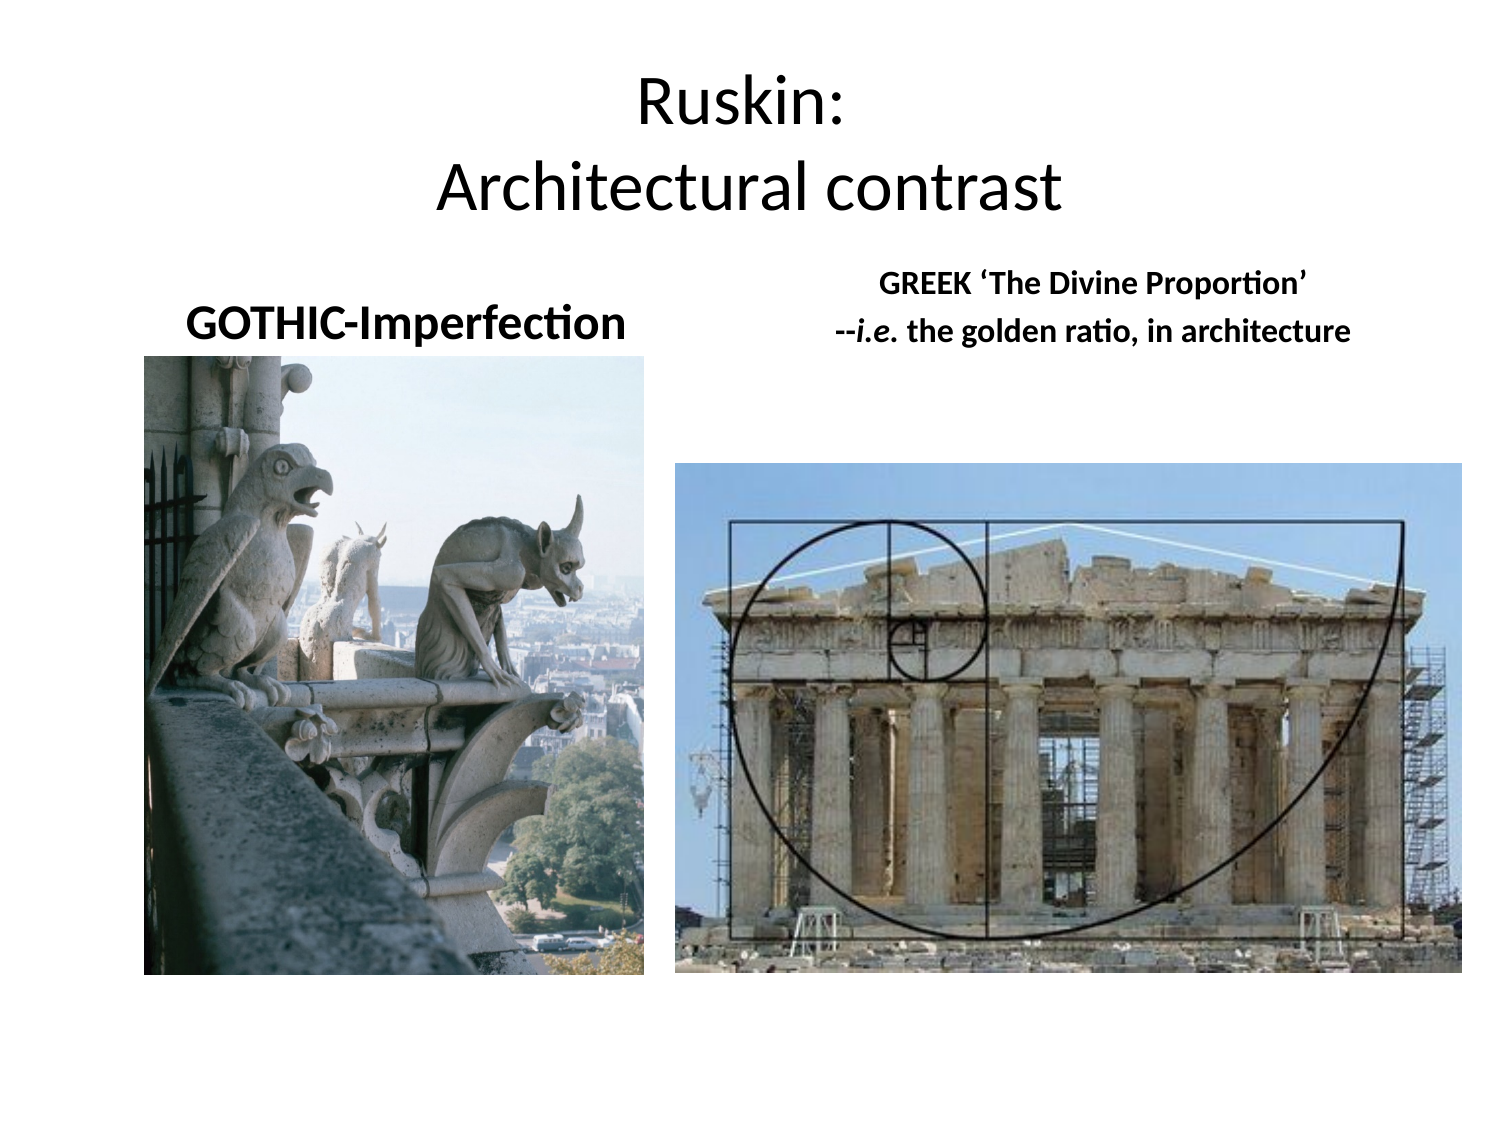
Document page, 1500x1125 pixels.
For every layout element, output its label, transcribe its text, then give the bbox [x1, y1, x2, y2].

title Ruskin: Architectural contrast [75, 45, 1425, 233]
list GOTHIC-Imperfection [75, 251, 738, 357]
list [144, 356, 644, 976]
list GREEK ‘The Divine Proportion’ --i.e. the golden ratio, in architecture [761, 251, 1425, 357]
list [674, 463, 1462, 973]
